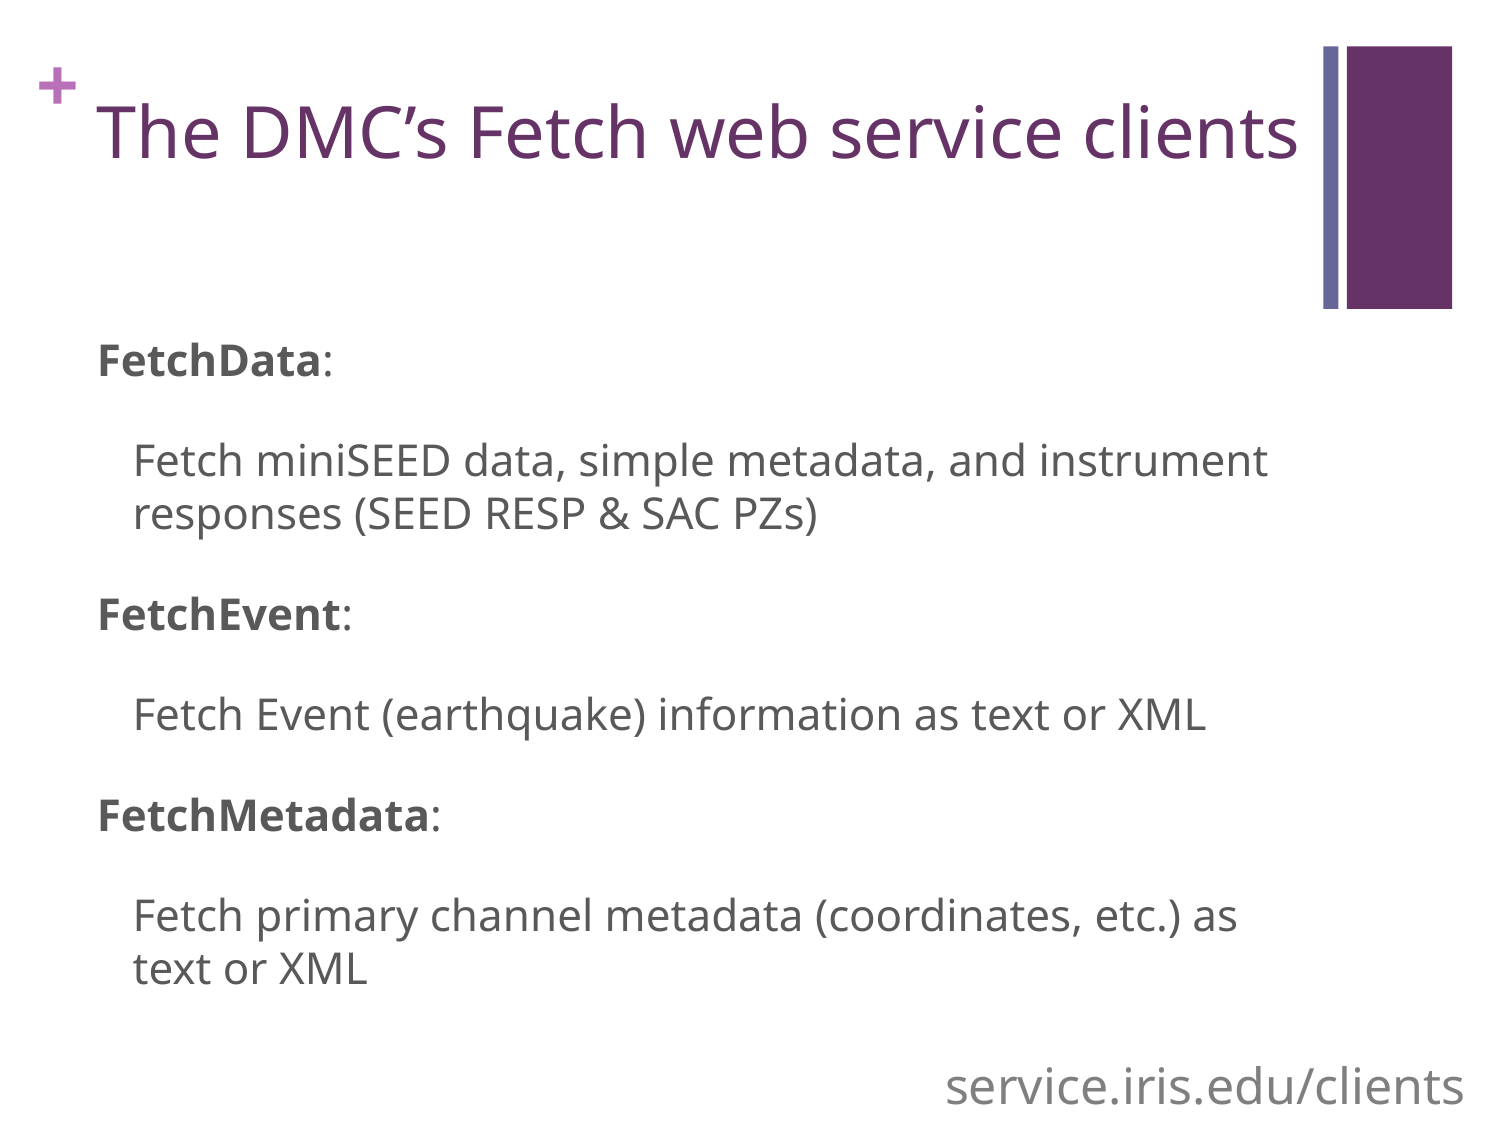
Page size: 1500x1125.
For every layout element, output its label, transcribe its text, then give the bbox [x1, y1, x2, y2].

list FetchData: Fetch miniSEED data, simple metadata, and instrument responses (SEED RESP & SAC PZs) FetchEvent: Fetch Event (earthquake) information as text or XML FetchMetadata: Fetch primary channel metadata (coordinates, etc.) as text or XML [81, 324, 1322, 1005]
text_box service.iris.edu/clients [865, 1047, 1481, 1122]
title The DMC’s Fetch web service clients [81, 79, 1322, 263]
